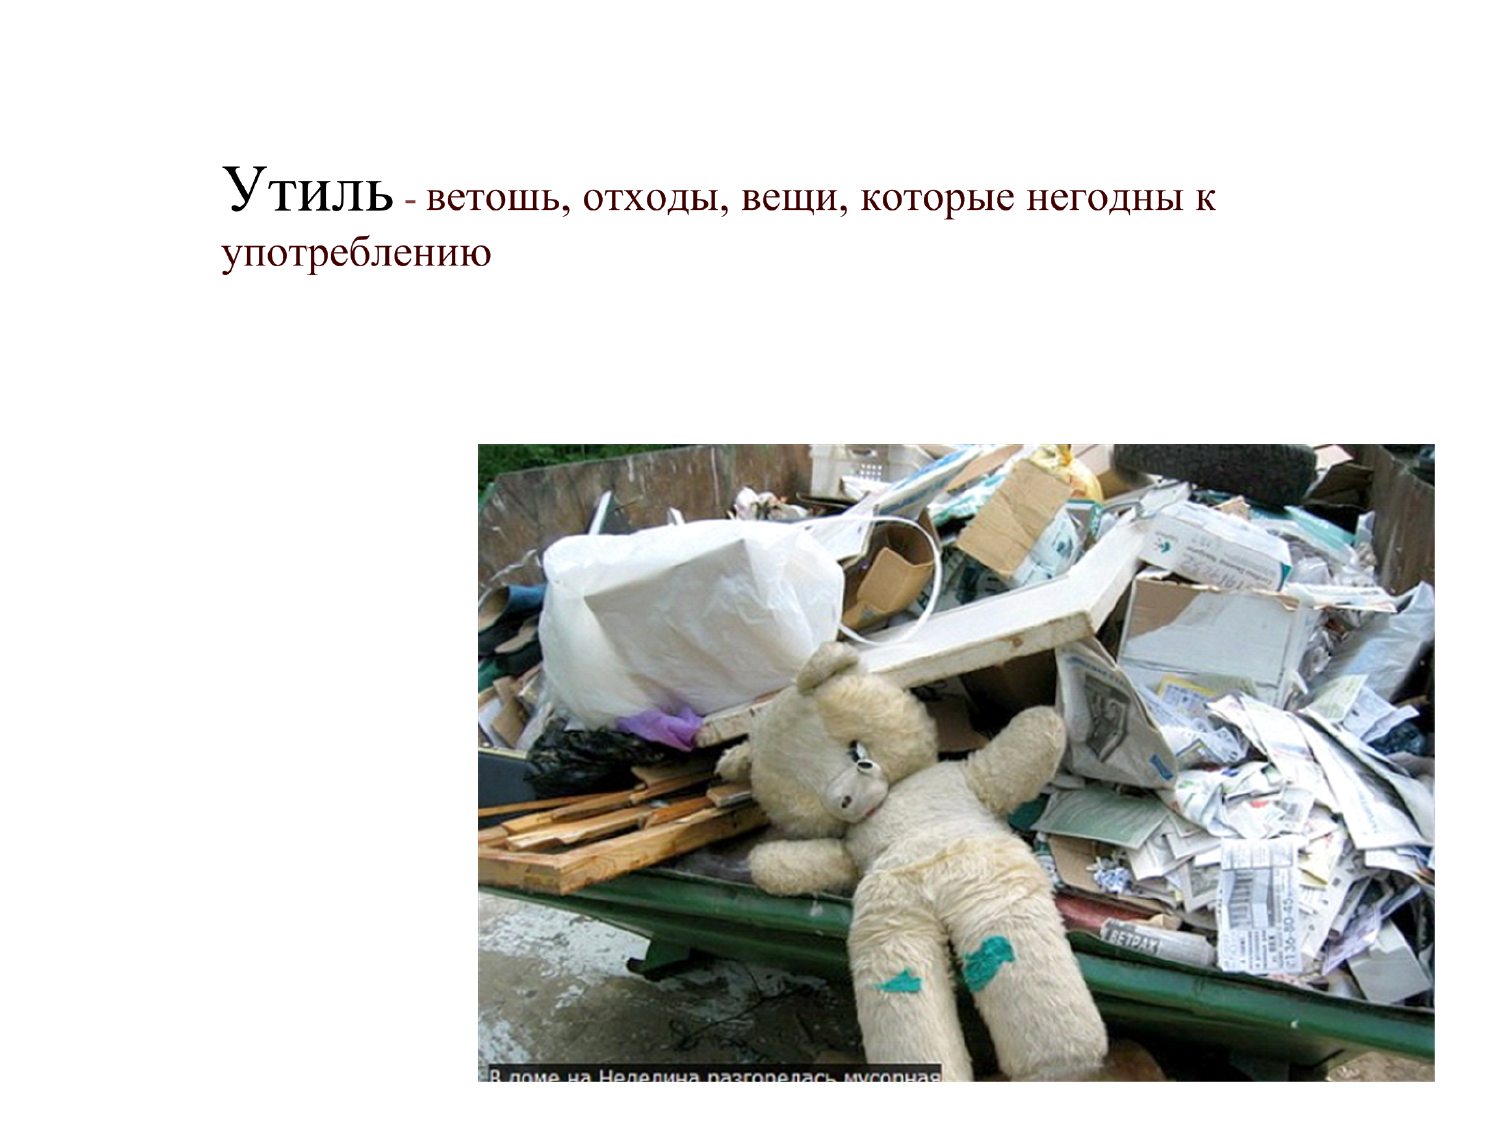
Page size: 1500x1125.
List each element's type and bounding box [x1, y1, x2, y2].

picture [477, 444, 1435, 1083]
picture [218, 148, 1337, 280]
